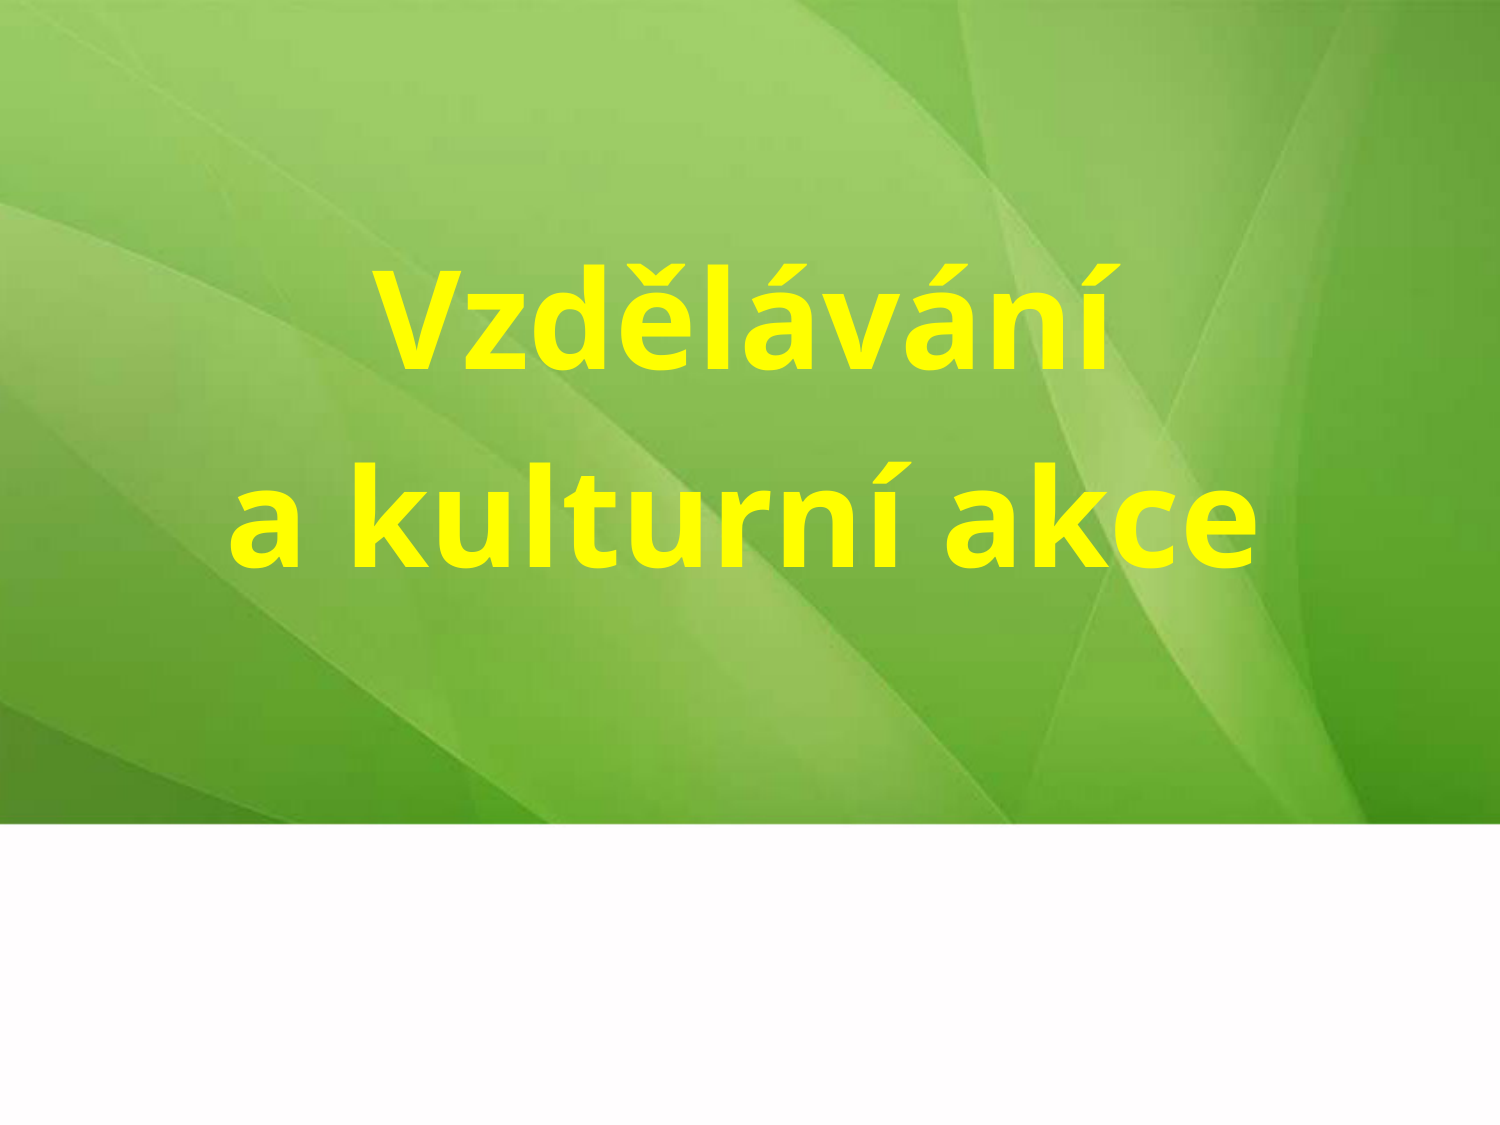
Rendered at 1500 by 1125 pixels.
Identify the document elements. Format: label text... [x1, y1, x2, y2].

picture [0, 0, 1500, 1125]
title Vzdělávání a kulturní akce [64, 160, 1424, 634]
